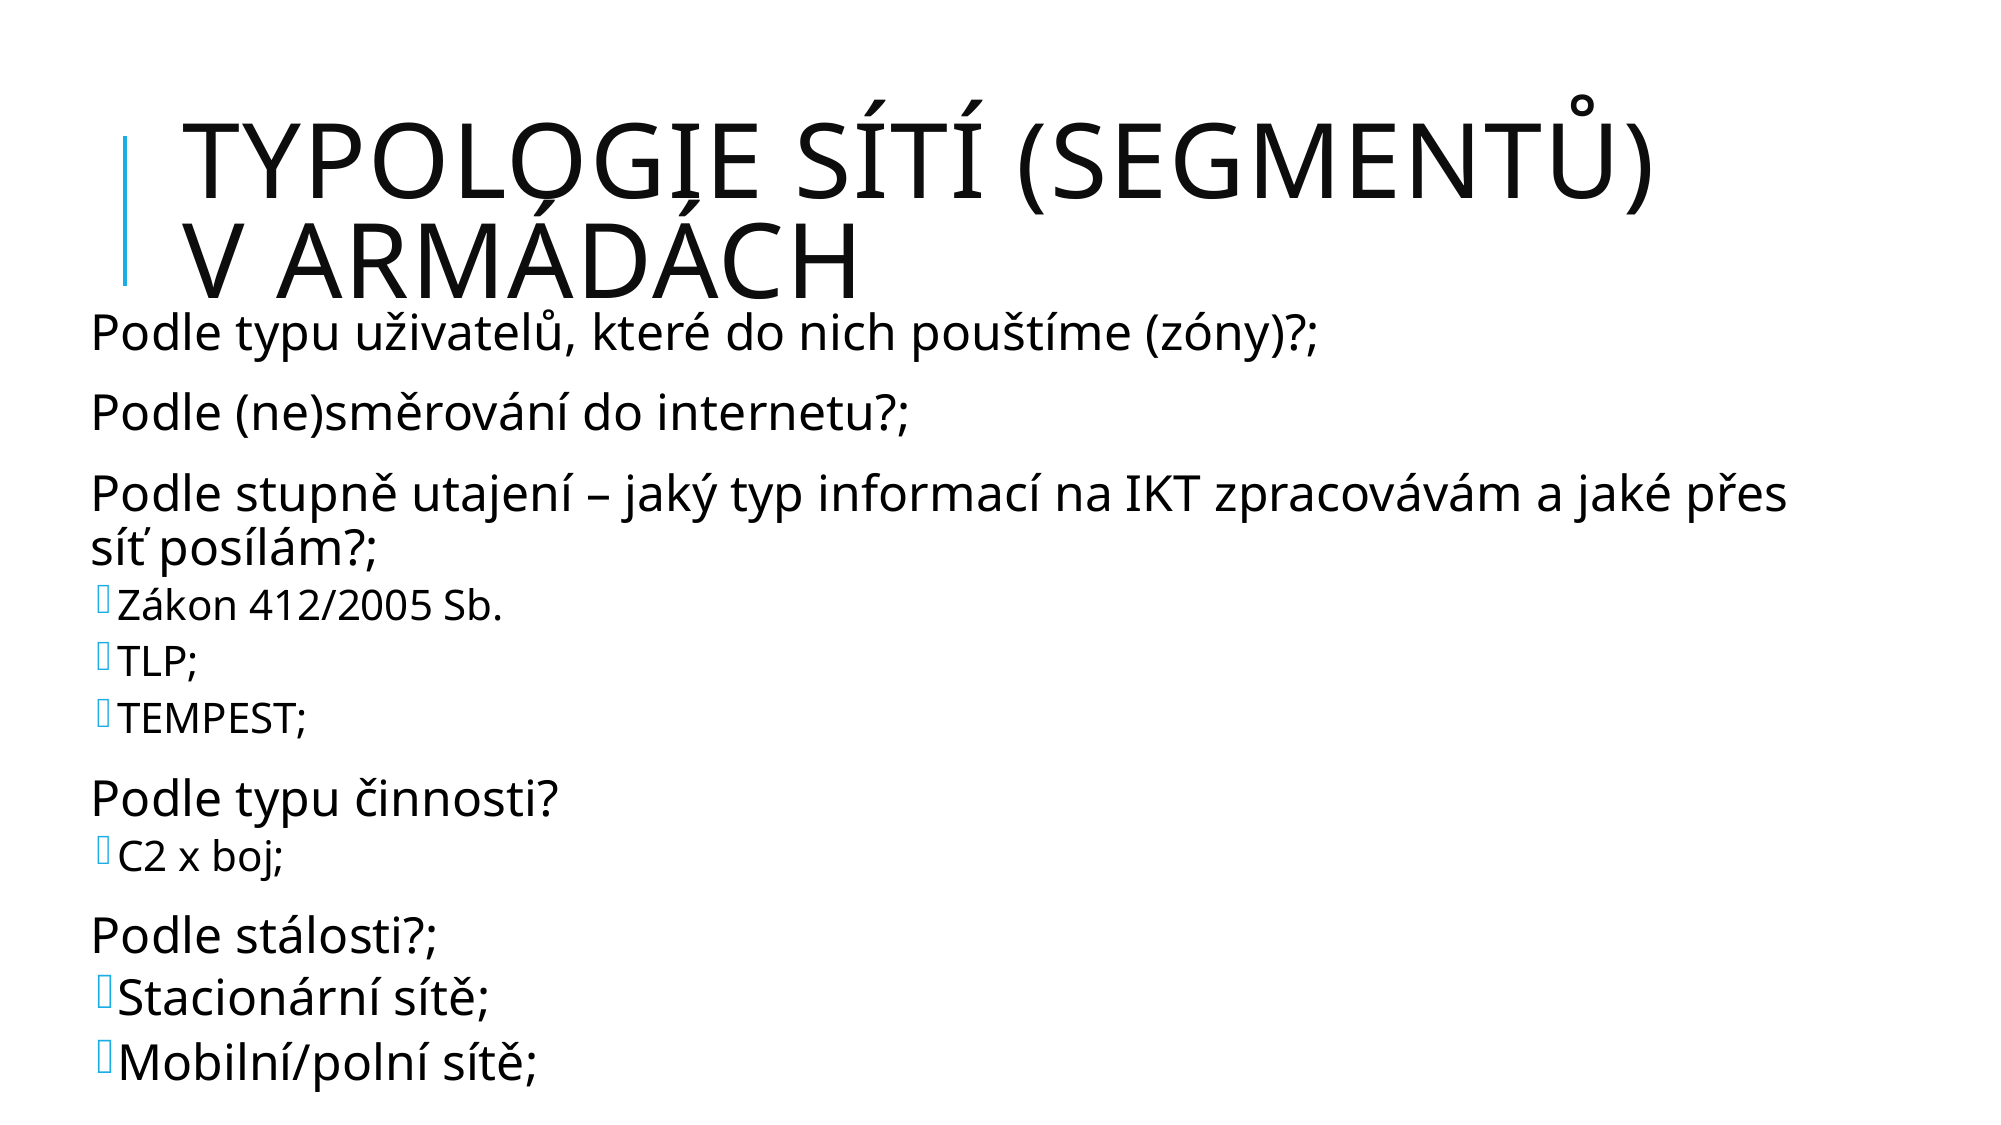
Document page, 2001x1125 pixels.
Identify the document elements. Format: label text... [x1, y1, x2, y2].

title Typologie sítí (segmentů) v armádách [168, 96, 1763, 299]
list Podle typu uživatelů, které do nich pouštíme (zóny)?; Podle (ne)směrování do internetu?; Podle stupně utajení – jaký typ informací na IKT zpracovávám a jaké přes síť posílám?; Zákon 412/2005 Sb. TLP; TEMPEST; Podle typu činnosti? C2 x boj; Podle stálosti?; Stacionární sítě; Mobilní/polní sítě; [69, 299, 1863, 1108]
